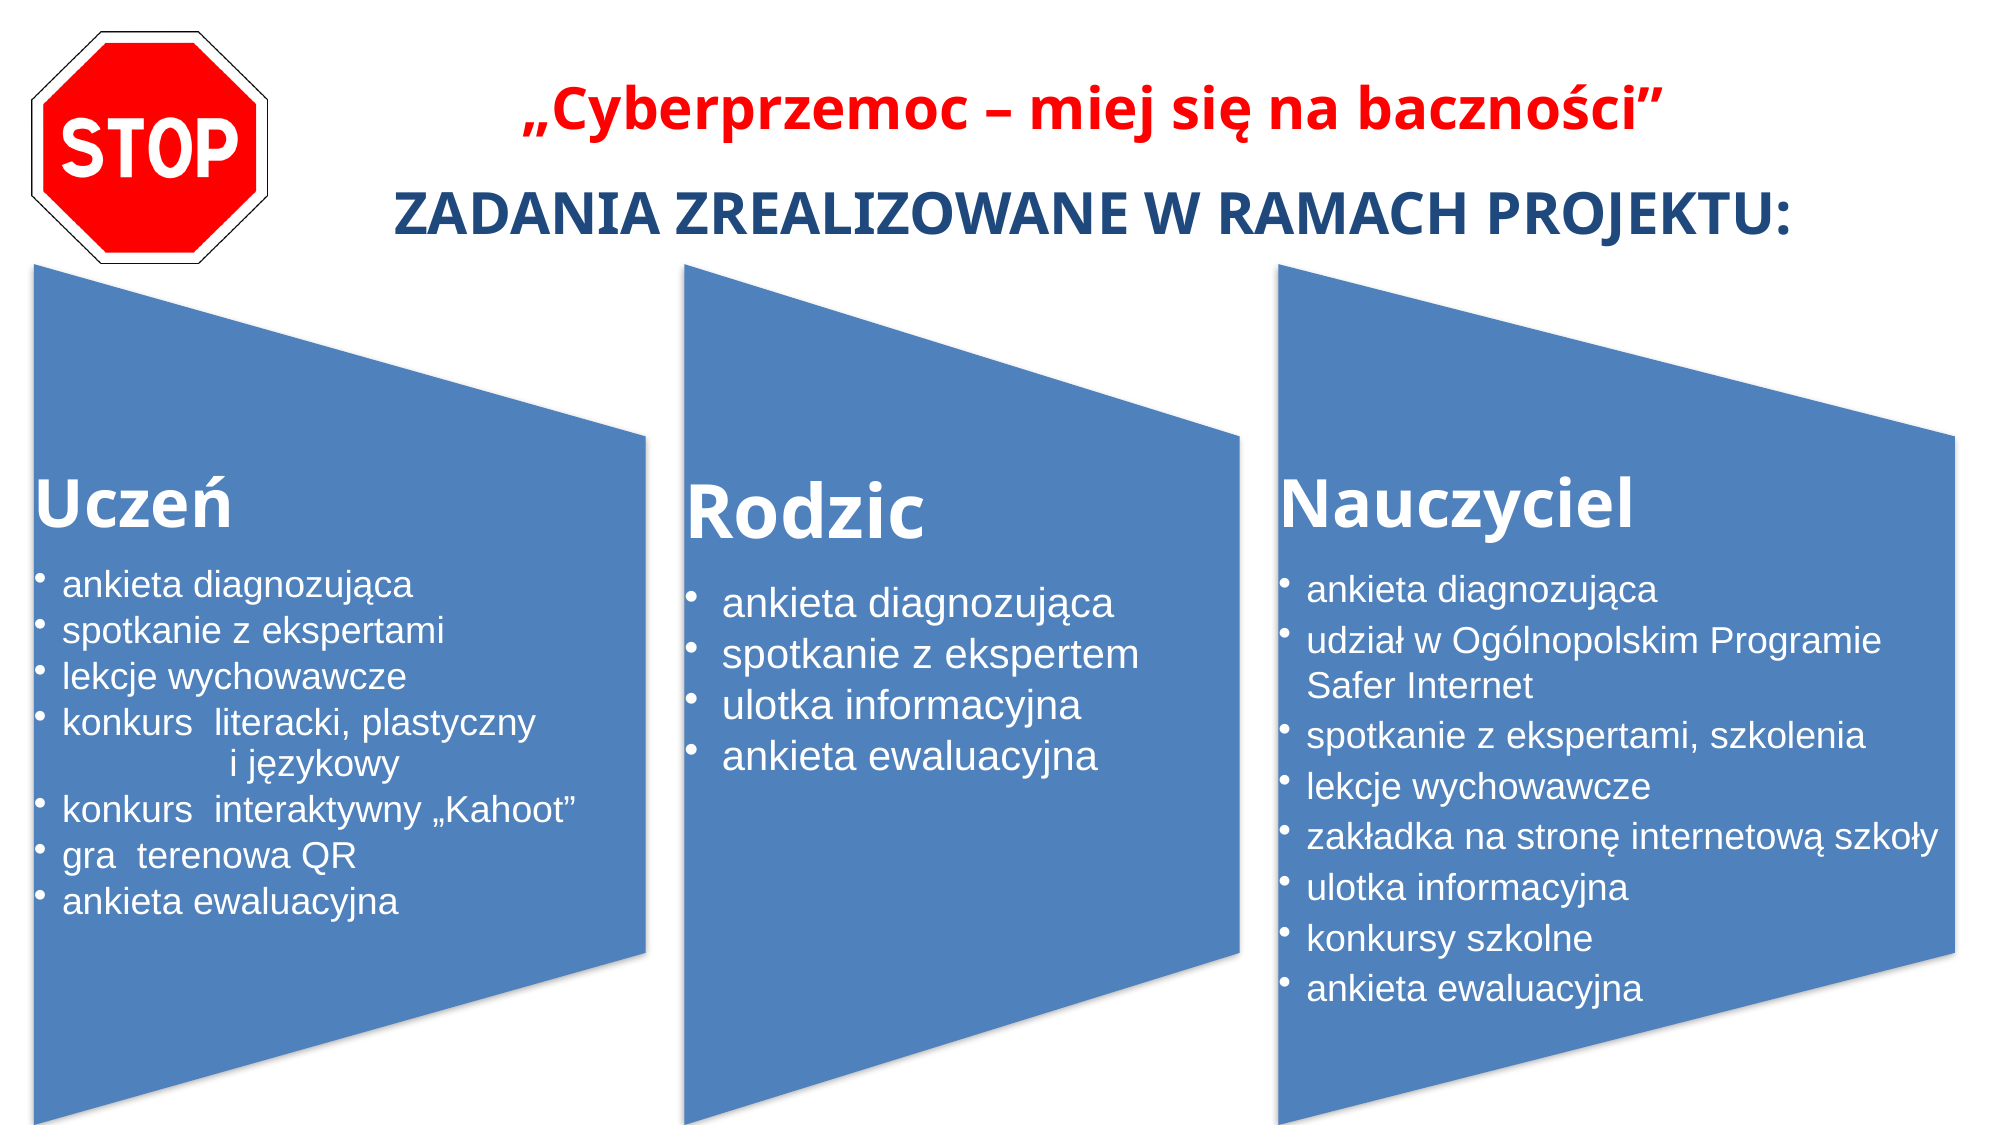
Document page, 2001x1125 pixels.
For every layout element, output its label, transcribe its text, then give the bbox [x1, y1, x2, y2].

picture [30, 30, 268, 265]
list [33, 263, 1956, 1125]
title „Cyberprzemoc – miej się na baczności” ZADANIA ZREALIZOWANE W RAMACH PROJEKTU: [271, 34, 1915, 248]
